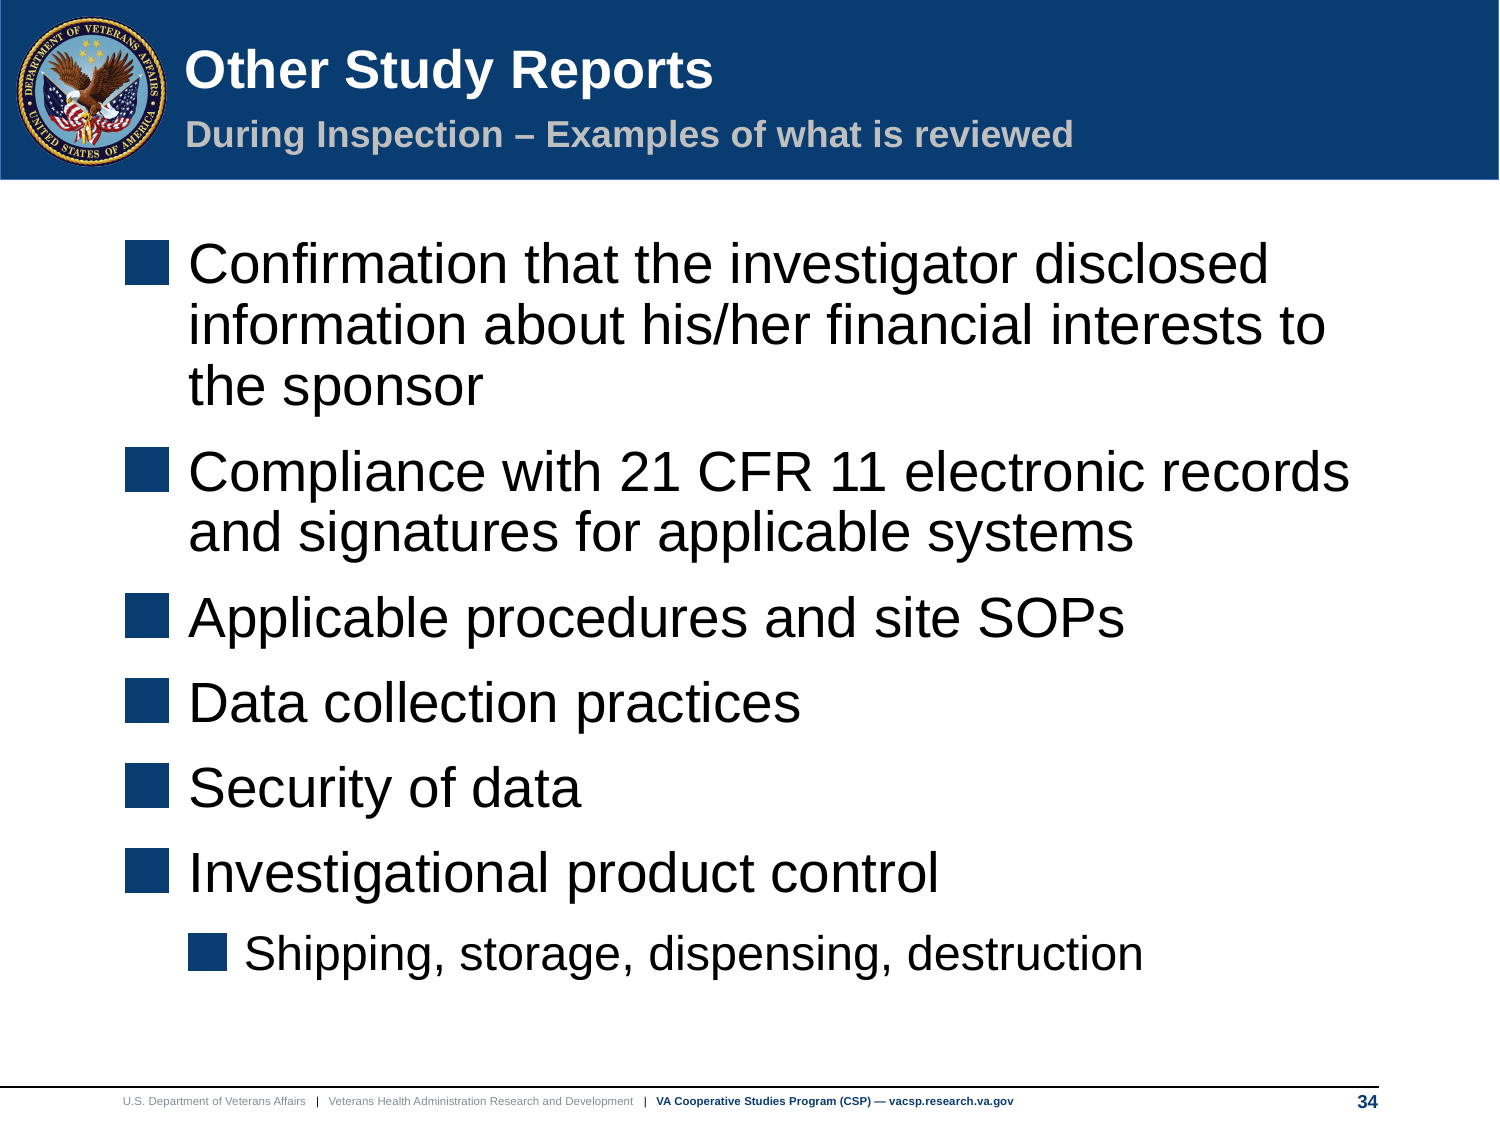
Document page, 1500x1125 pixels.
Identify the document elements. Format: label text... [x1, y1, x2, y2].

picture [125, 240, 169, 285]
list Confirmation that the investigator disclosed information about his/her financial interests to the sponsor Compliance with 21 CFR 11 electronic records and signatures for applicable systems Applicable procedures and site SOPs Data collection practices Security of data Investigational product control Shipping, storage, dispensing, destruction [125, 235, 1373, 1032]
picture [188, 933, 227, 971]
title Other Study Reports [184, 0, 1500, 101]
list During Inspection – Examples of what is reviewed [185, 114, 1368, 186]
picture [125, 593, 169, 638]
picture [16, 16, 167, 167]
picture [125, 763, 169, 808]
picture [125, 848, 169, 893]
picture [125, 447, 169, 492]
picture [125, 678, 169, 723]
